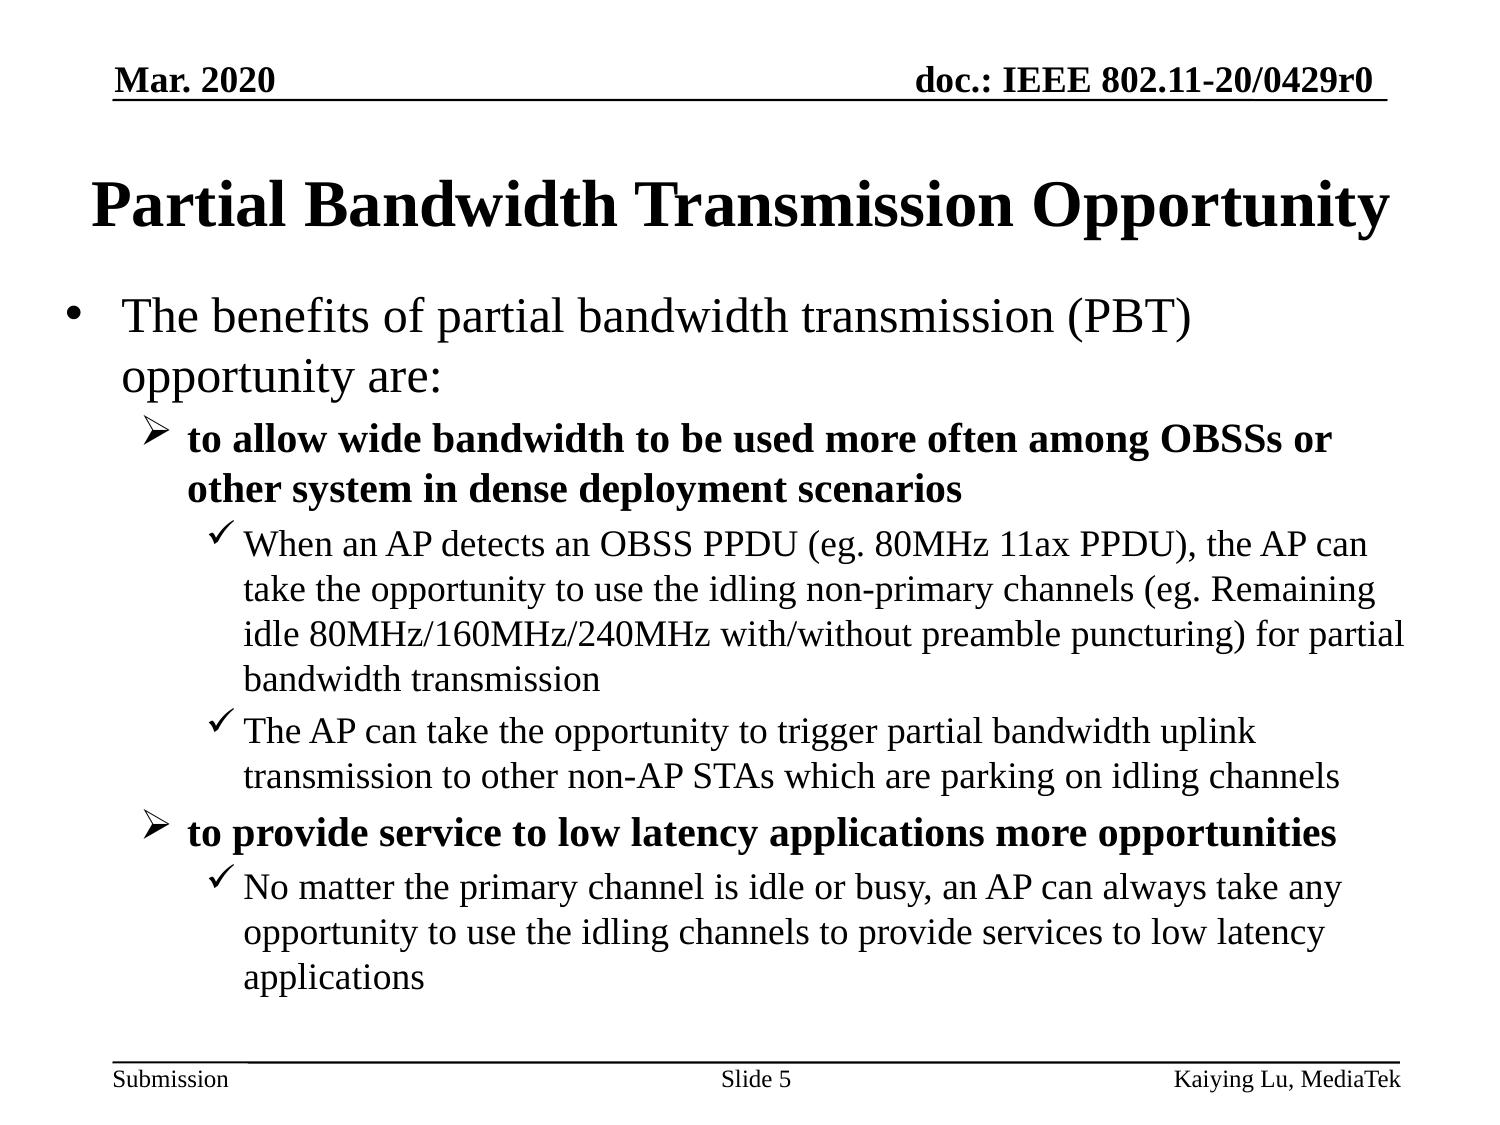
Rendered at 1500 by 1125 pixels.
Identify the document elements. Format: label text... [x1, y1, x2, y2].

slide_number Slide 5 [712, 1061, 800, 1093]
list The benefits of partial bandwidth transmission (PBT) opportunity are: to allow wide bandwidth to be used more often among OBSSs or other system in dense deployment scenarios When an AP detects an OBSS PPDU (eg. 80MHz 11ax PPDU), the AP can take the opportunity to use the idling non-primary channels (eg. Remaining idle 80MHz/160MHz/240MHz with/without preamble puncturing) for partial bandwidth transmission The AP can take the opportunity to trigger partial bandwidth uplink transmission to other non-AP STAs which are parking on idling channels to provide service to low latency applications more opportunities No matter the primary channel is idle or busy, an AP can always take any opportunity to use the idling channels to provide services to low latency applications [49, 288, 1451, 1063]
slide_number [114, 54, 278, 101]
footer Kaiying Lu, MediaTek [1170, 1061, 1402, 1093]
title Partial Bandwidth Transmission Opportunity [0, 112, 1500, 288]
